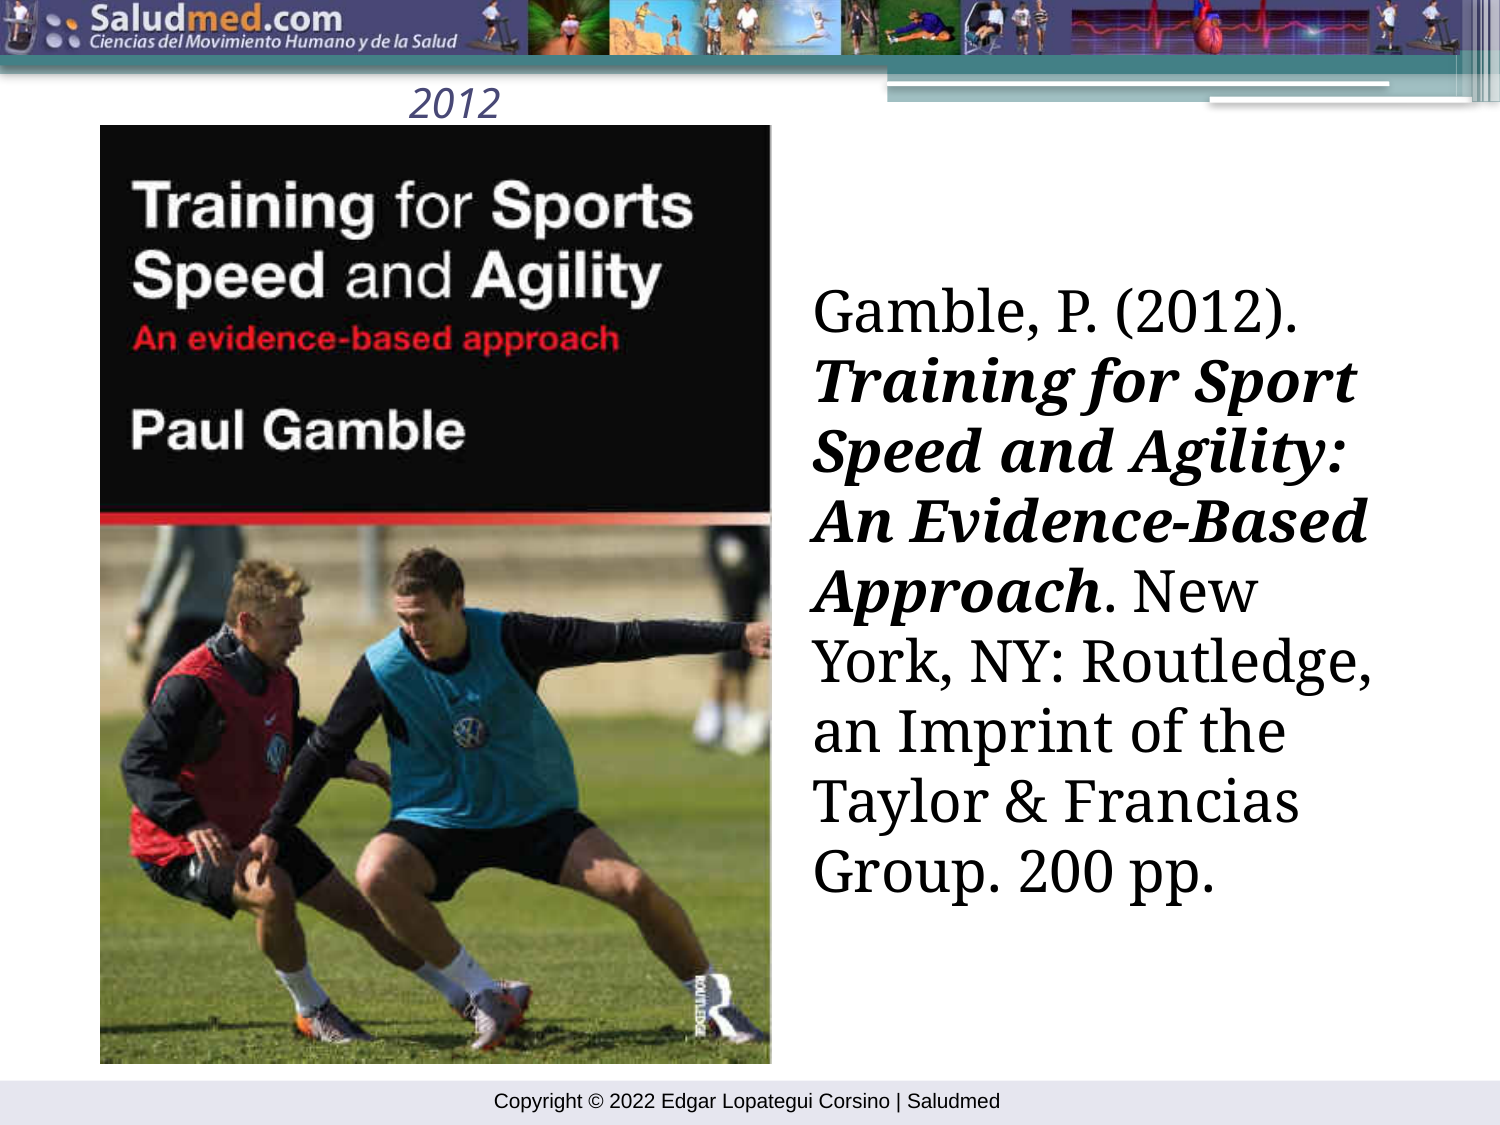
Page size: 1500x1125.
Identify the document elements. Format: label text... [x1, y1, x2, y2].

picture [0, 0, 1460, 55]
text_box 2012 [383, 78, 526, 122]
text_box Gamble, P. (2012). Training for Sport Speed and Agility: An Evidence-Based Approach. New York, NY: Routledge, an Imprint of the Taylor & Francias Group. 200 pp. [797, 267, 1412, 917]
picture [100, 125, 772, 1064]
